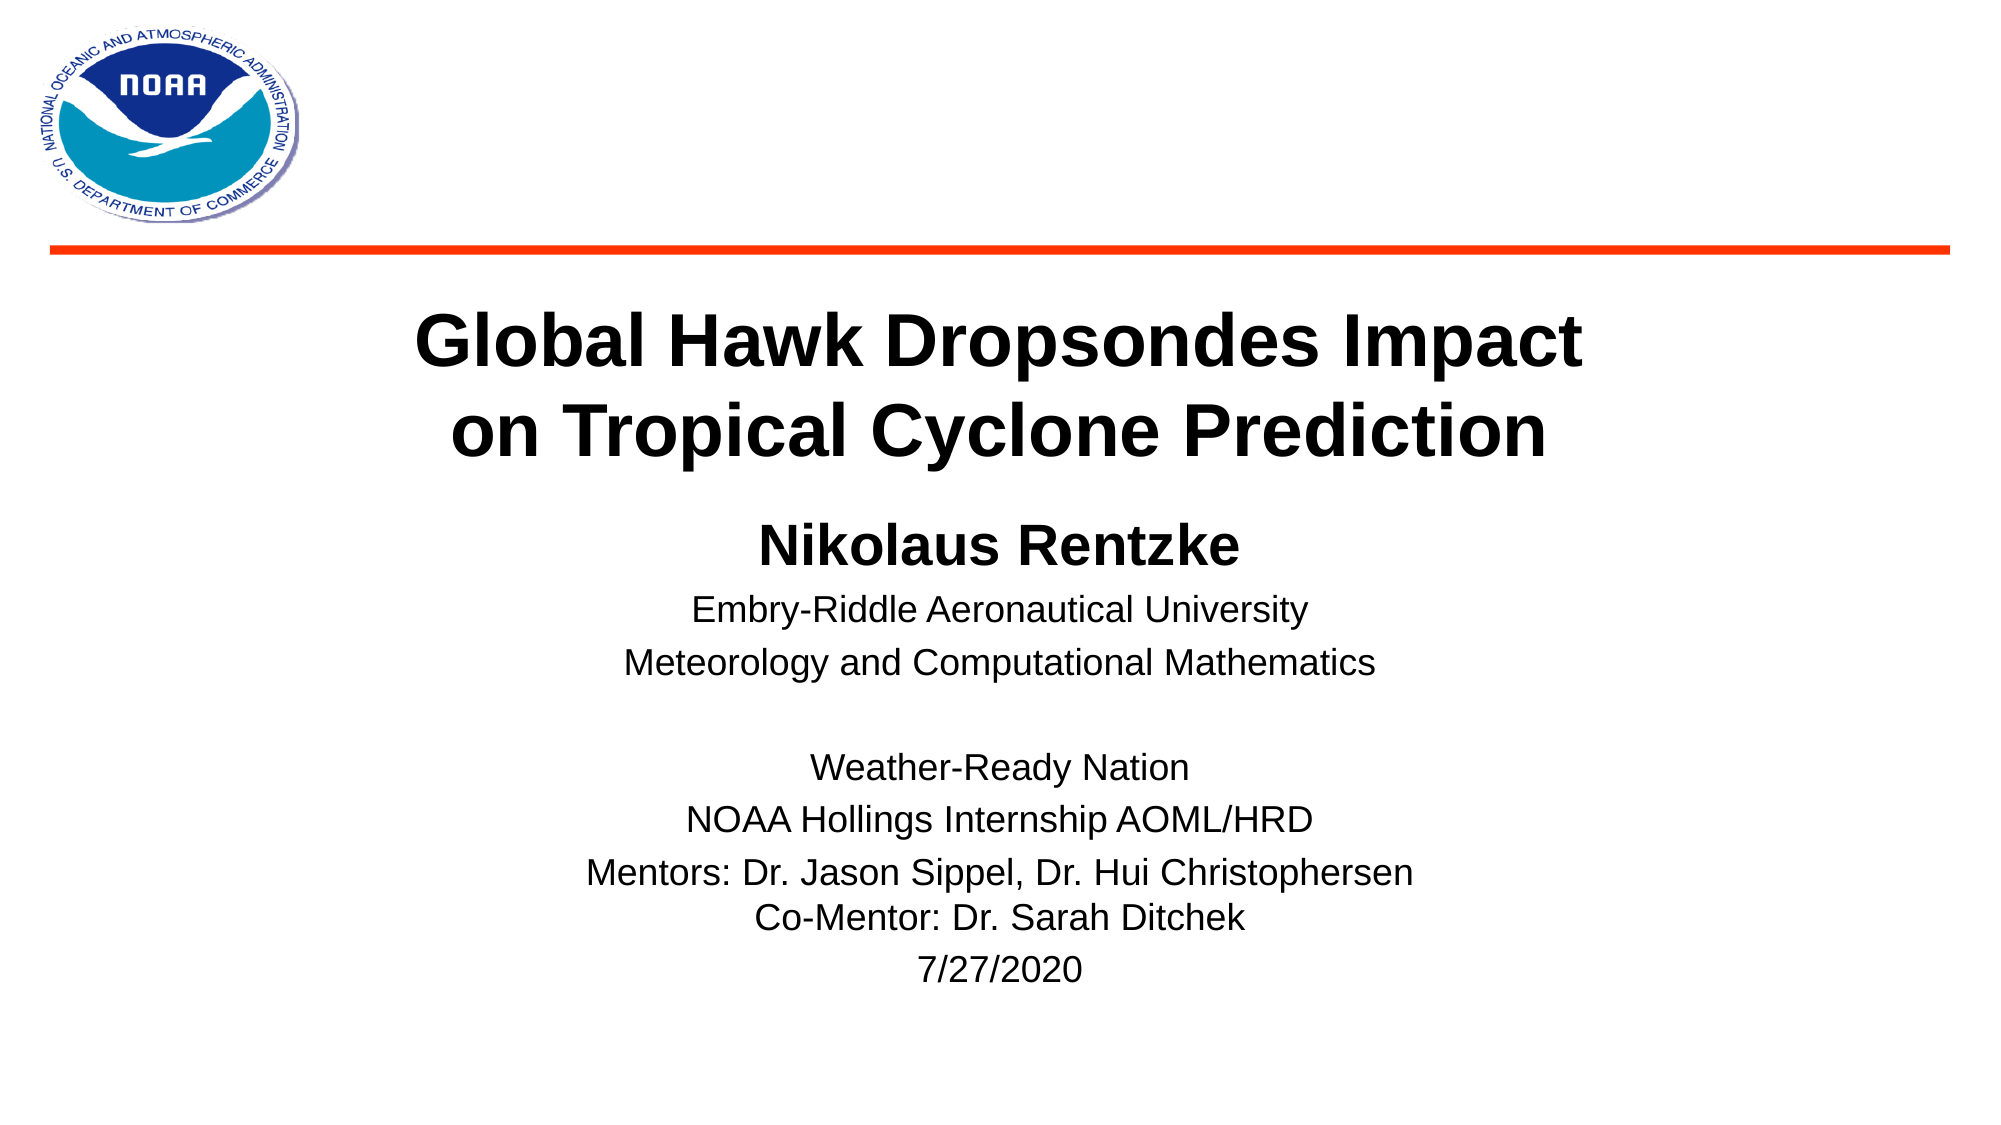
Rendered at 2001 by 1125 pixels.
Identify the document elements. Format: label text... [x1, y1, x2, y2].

picture [33, 24, 295, 221]
text_box Global Hawk Dropsondes Impact on Tropical Cyclone Prediction [362, 297, 1638, 500]
subtitle Nikolaus Rentzke Embry-Riddle Aeronautical University Meteorology and Computational Mathematics Weather-Ready Nation NOAA Hollings Internship AOML/HRD Mentors: Dr. Jason Sippel, Dr. Hui Christophersen Co-Mentor: Dr. Sarah Ditchek 7/27/2020 [275, 500, 1725, 1100]
